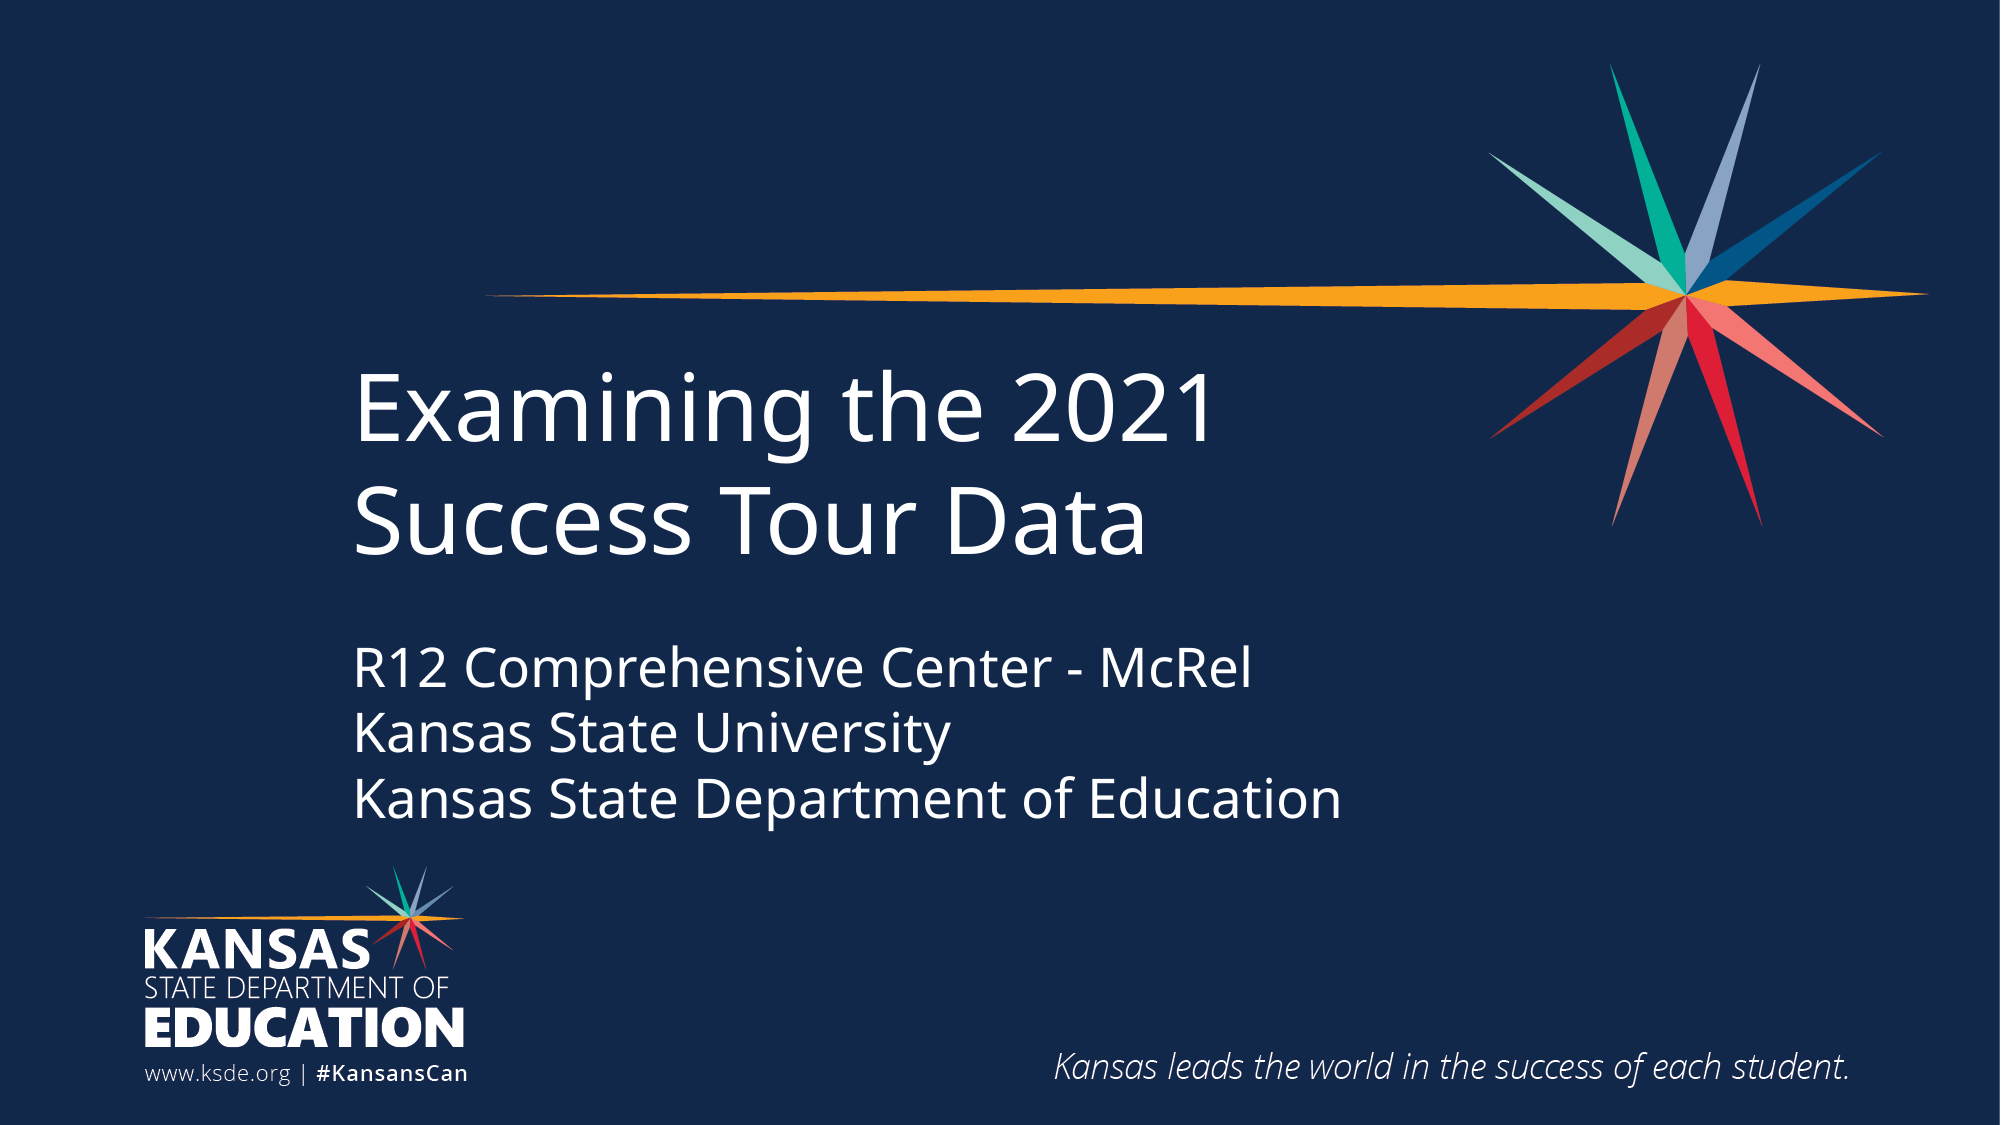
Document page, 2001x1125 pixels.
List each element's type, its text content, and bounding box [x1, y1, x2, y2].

picture [0, 0, 2000, 1125]
title Examining the 2021 Success Tour Data R12 Comprehensive Center - McRel Kansas State University Kansas State Department of Education [337, 337, 1565, 899]
